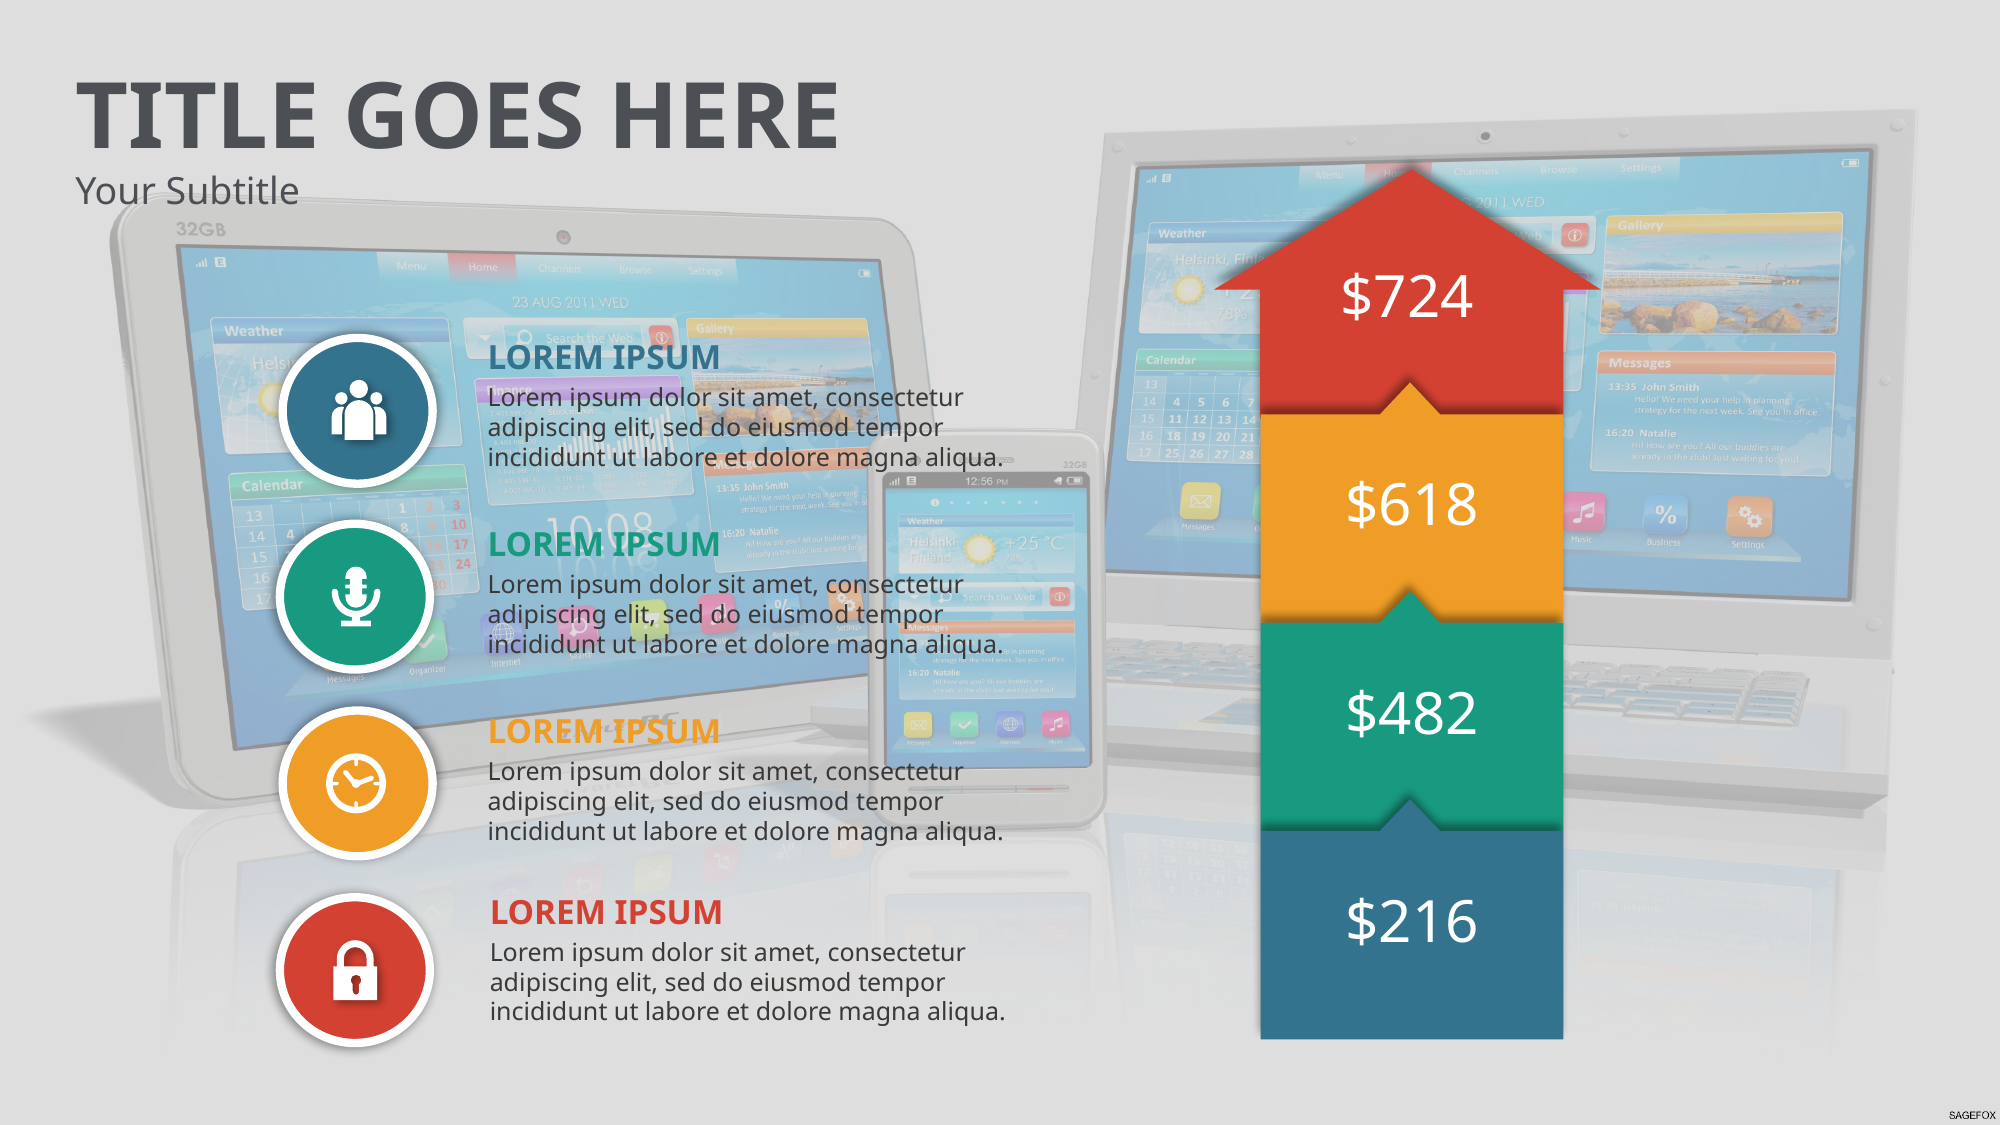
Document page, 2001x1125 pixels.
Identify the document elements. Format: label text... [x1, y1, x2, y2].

text_box [279, 897, 430, 1044]
text_box [370, 392, 383, 405]
text_box $724 [1213, 169, 1601, 403]
text_box [331, 400, 387, 440]
text_box TITLE GOES HERE Your Subtitle [60, 49, 1036, 220]
text_box LOREM IPSUM Lorem ipsum dolor sit amet, consectetur adipiscing elit, sed do eiusmod tempor incididunt ut labore et dolore magna aliqua. [473, 702, 1073, 853]
text_box [282, 337, 433, 484]
text_box LOREM IPSUM Lorem ipsum dolor sit amet, consectetur adipiscing elit, sed do eiusmod tempor incididunt ut labore et dolore magna aliqua. [475, 883, 1076, 1034]
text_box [326, 753, 387, 814]
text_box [331, 566, 381, 627]
text_box LOREM IPSUM Lorem ipsum dolor sit amet, consectetur adipiscing elit, sed do eiusmod tempor incididunt ut labore et dolore magna aliqua. [473, 329, 1073, 479]
text_box $482 [1260, 591, 1564, 819]
text_box [335, 392, 348, 405]
text_box [282, 710, 433, 857]
text_box [279, 523, 430, 670]
text_box [349, 379, 368, 399]
text_box [333, 940, 378, 1001]
picture [1925, 0, 2001, 1125]
text_box LOREM IPSUM Lorem ipsum dolor sit amet, consectetur adipiscing elit, sed do eiusmod tempor incididunt ut labore et dolore magna aliqua. [473, 515, 1073, 666]
text_box $216 [1260, 799, 1564, 1040]
text_box $618 [1260, 382, 1564, 612]
